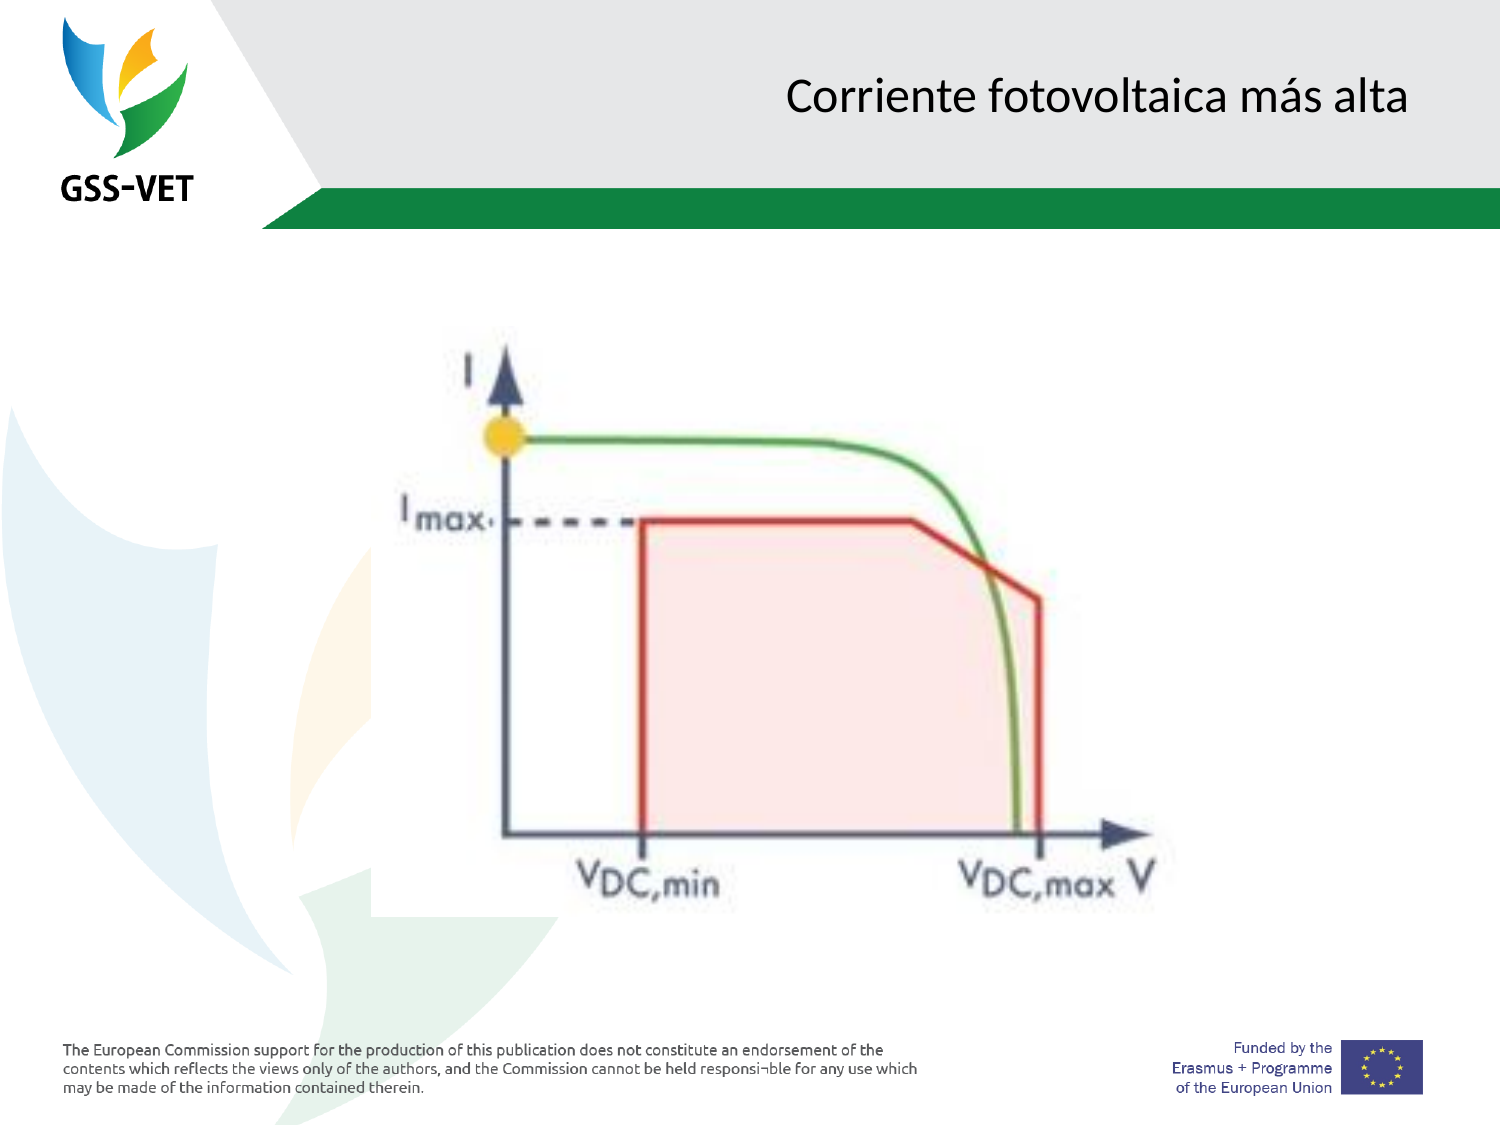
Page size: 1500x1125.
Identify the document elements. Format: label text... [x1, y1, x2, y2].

title Corriente fotovoltaica más alta [324, 0, 1425, 185]
picture [0, 0, 1500, 1125]
